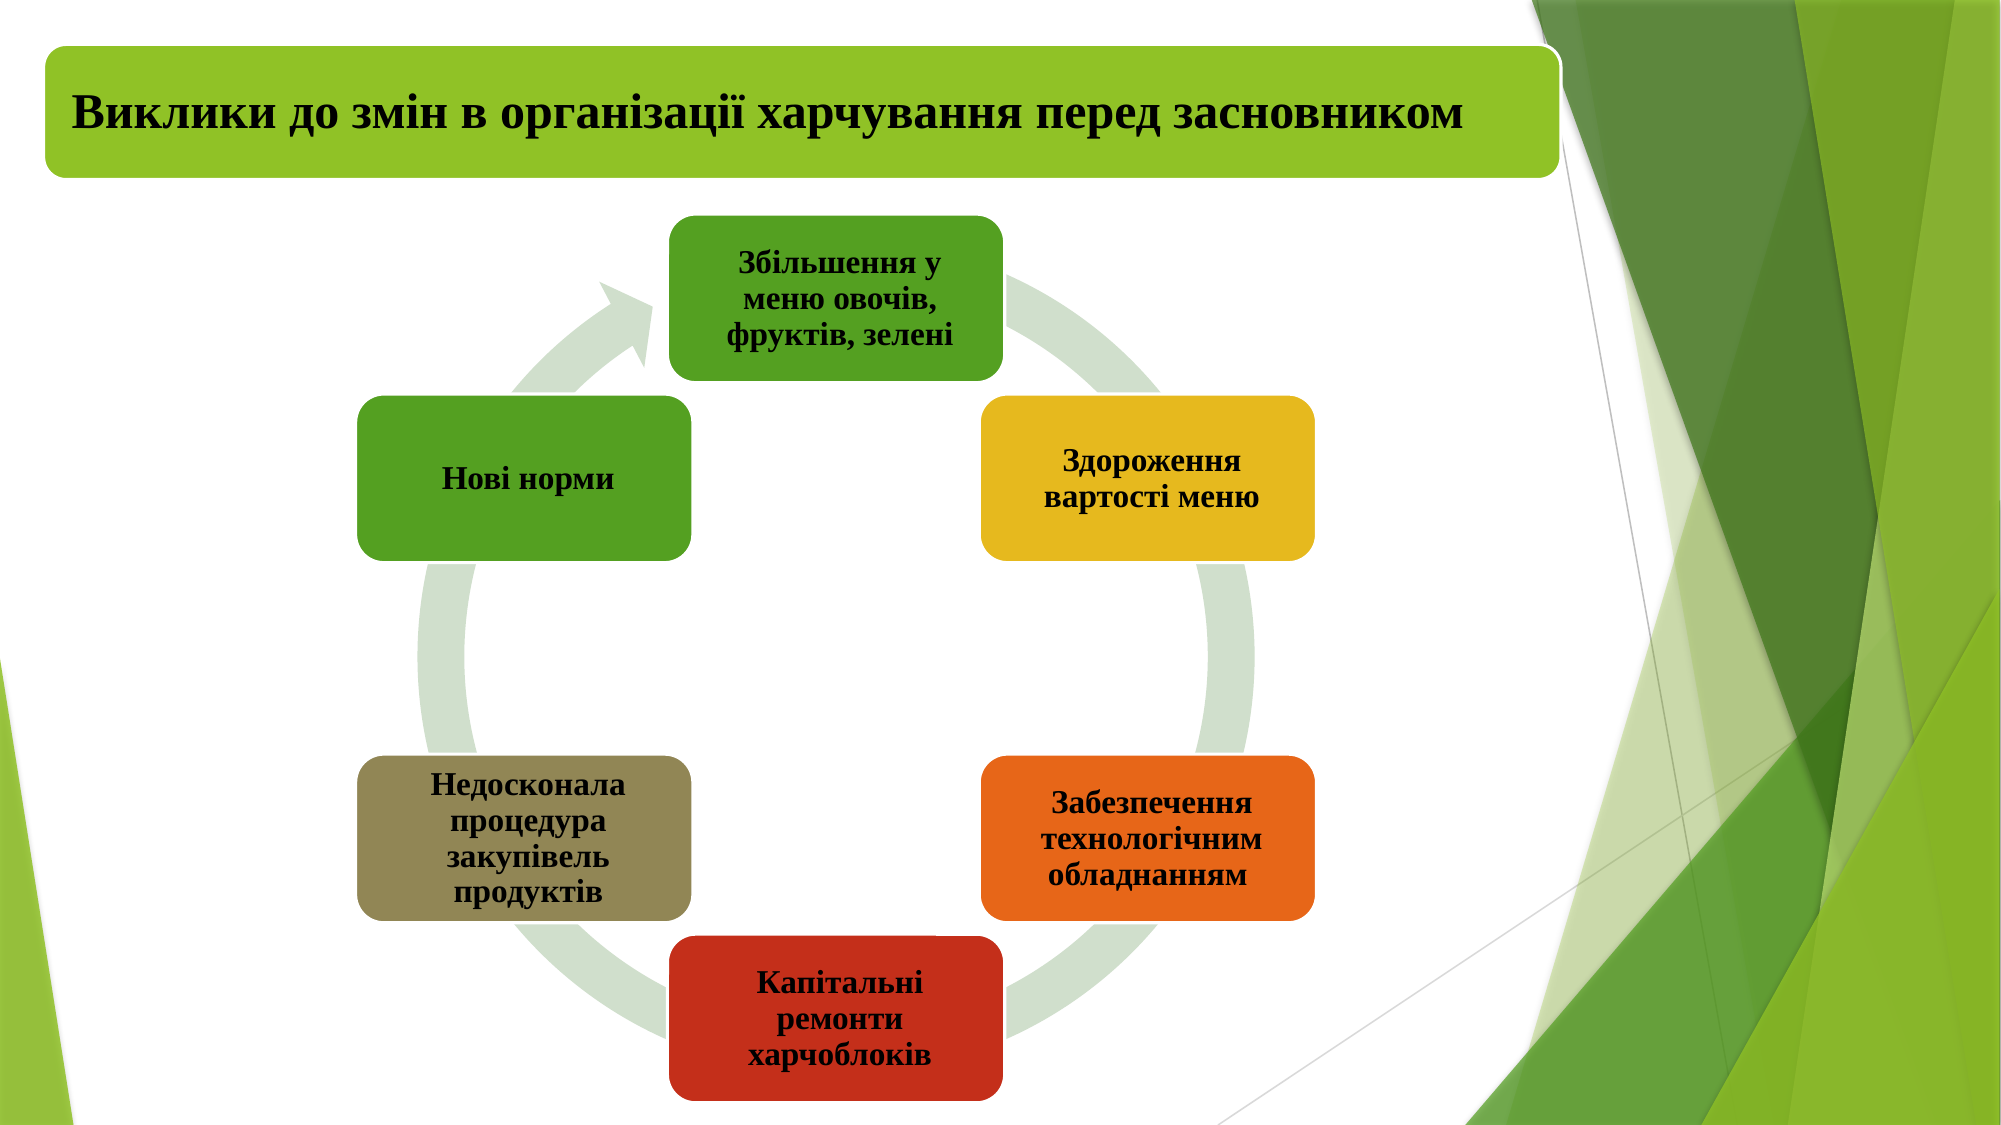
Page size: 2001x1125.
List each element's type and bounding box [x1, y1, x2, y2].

text_box [168, 213, 1504, 1104]
text_box [43, 43, 1562, 181]
